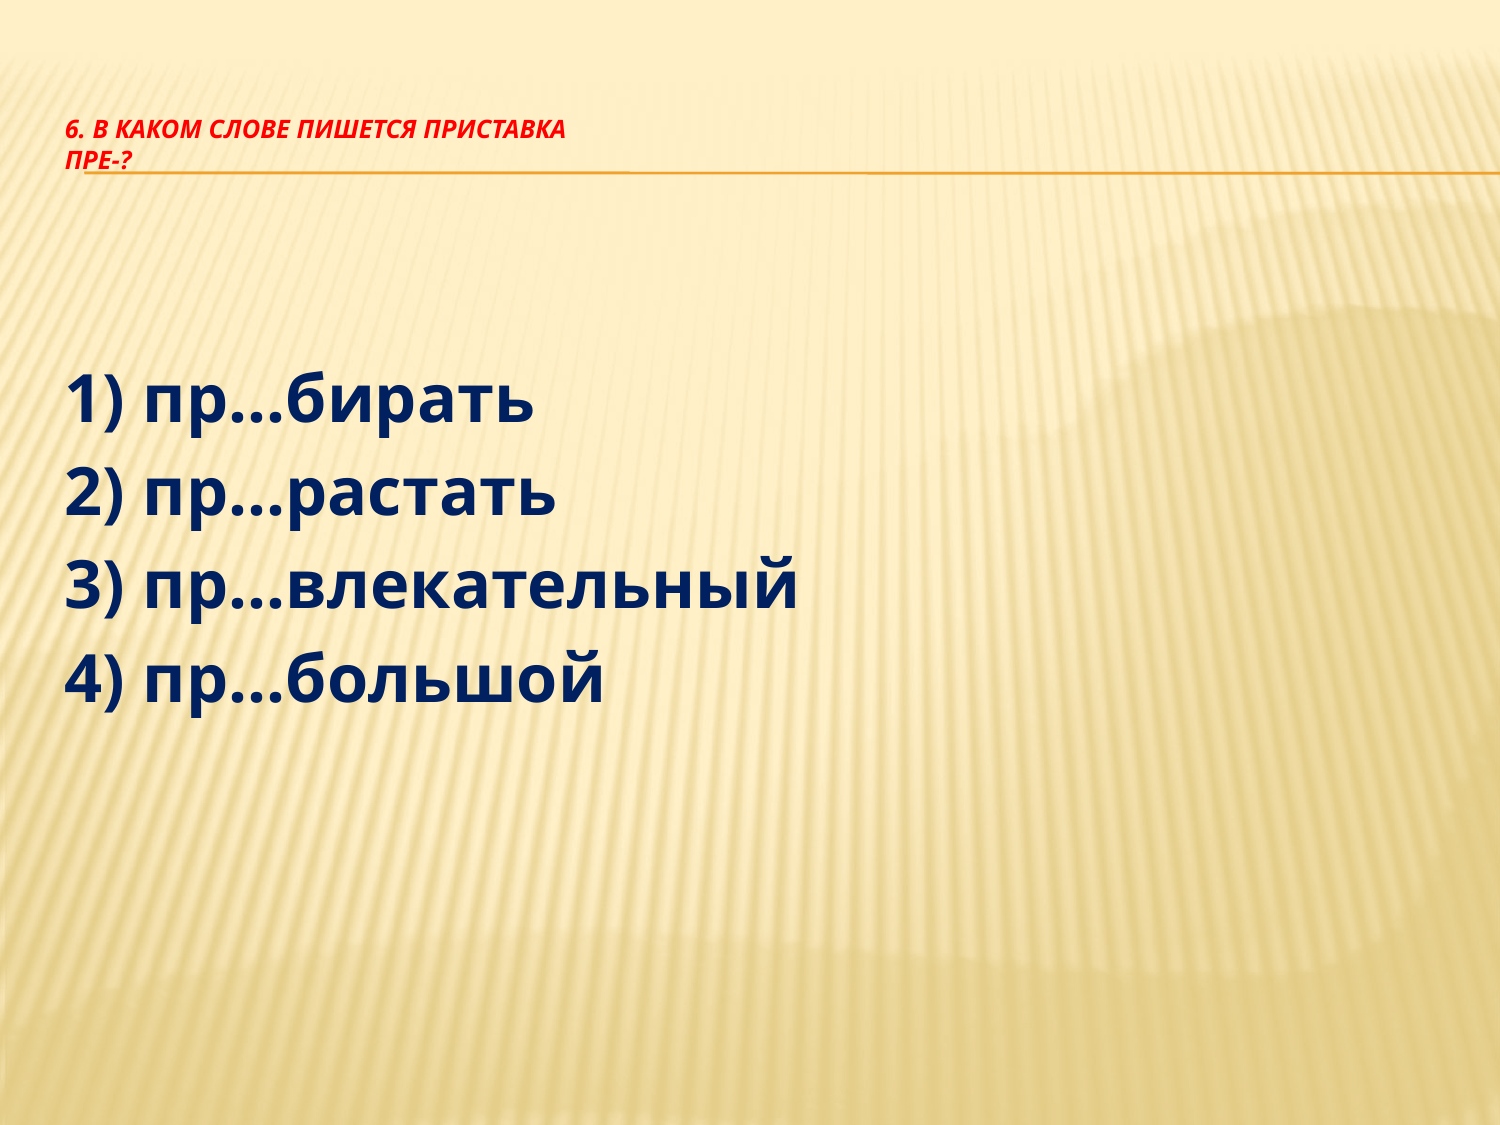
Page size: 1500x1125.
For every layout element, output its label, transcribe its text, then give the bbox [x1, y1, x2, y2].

title 6. В каком слове пишется приставка пре-? [50, 75, 1475, 213]
list 1) пр…бирать 2) пр…растать 3) пр…влекательный 4) пр…большой [50, 254, 1475, 998]
